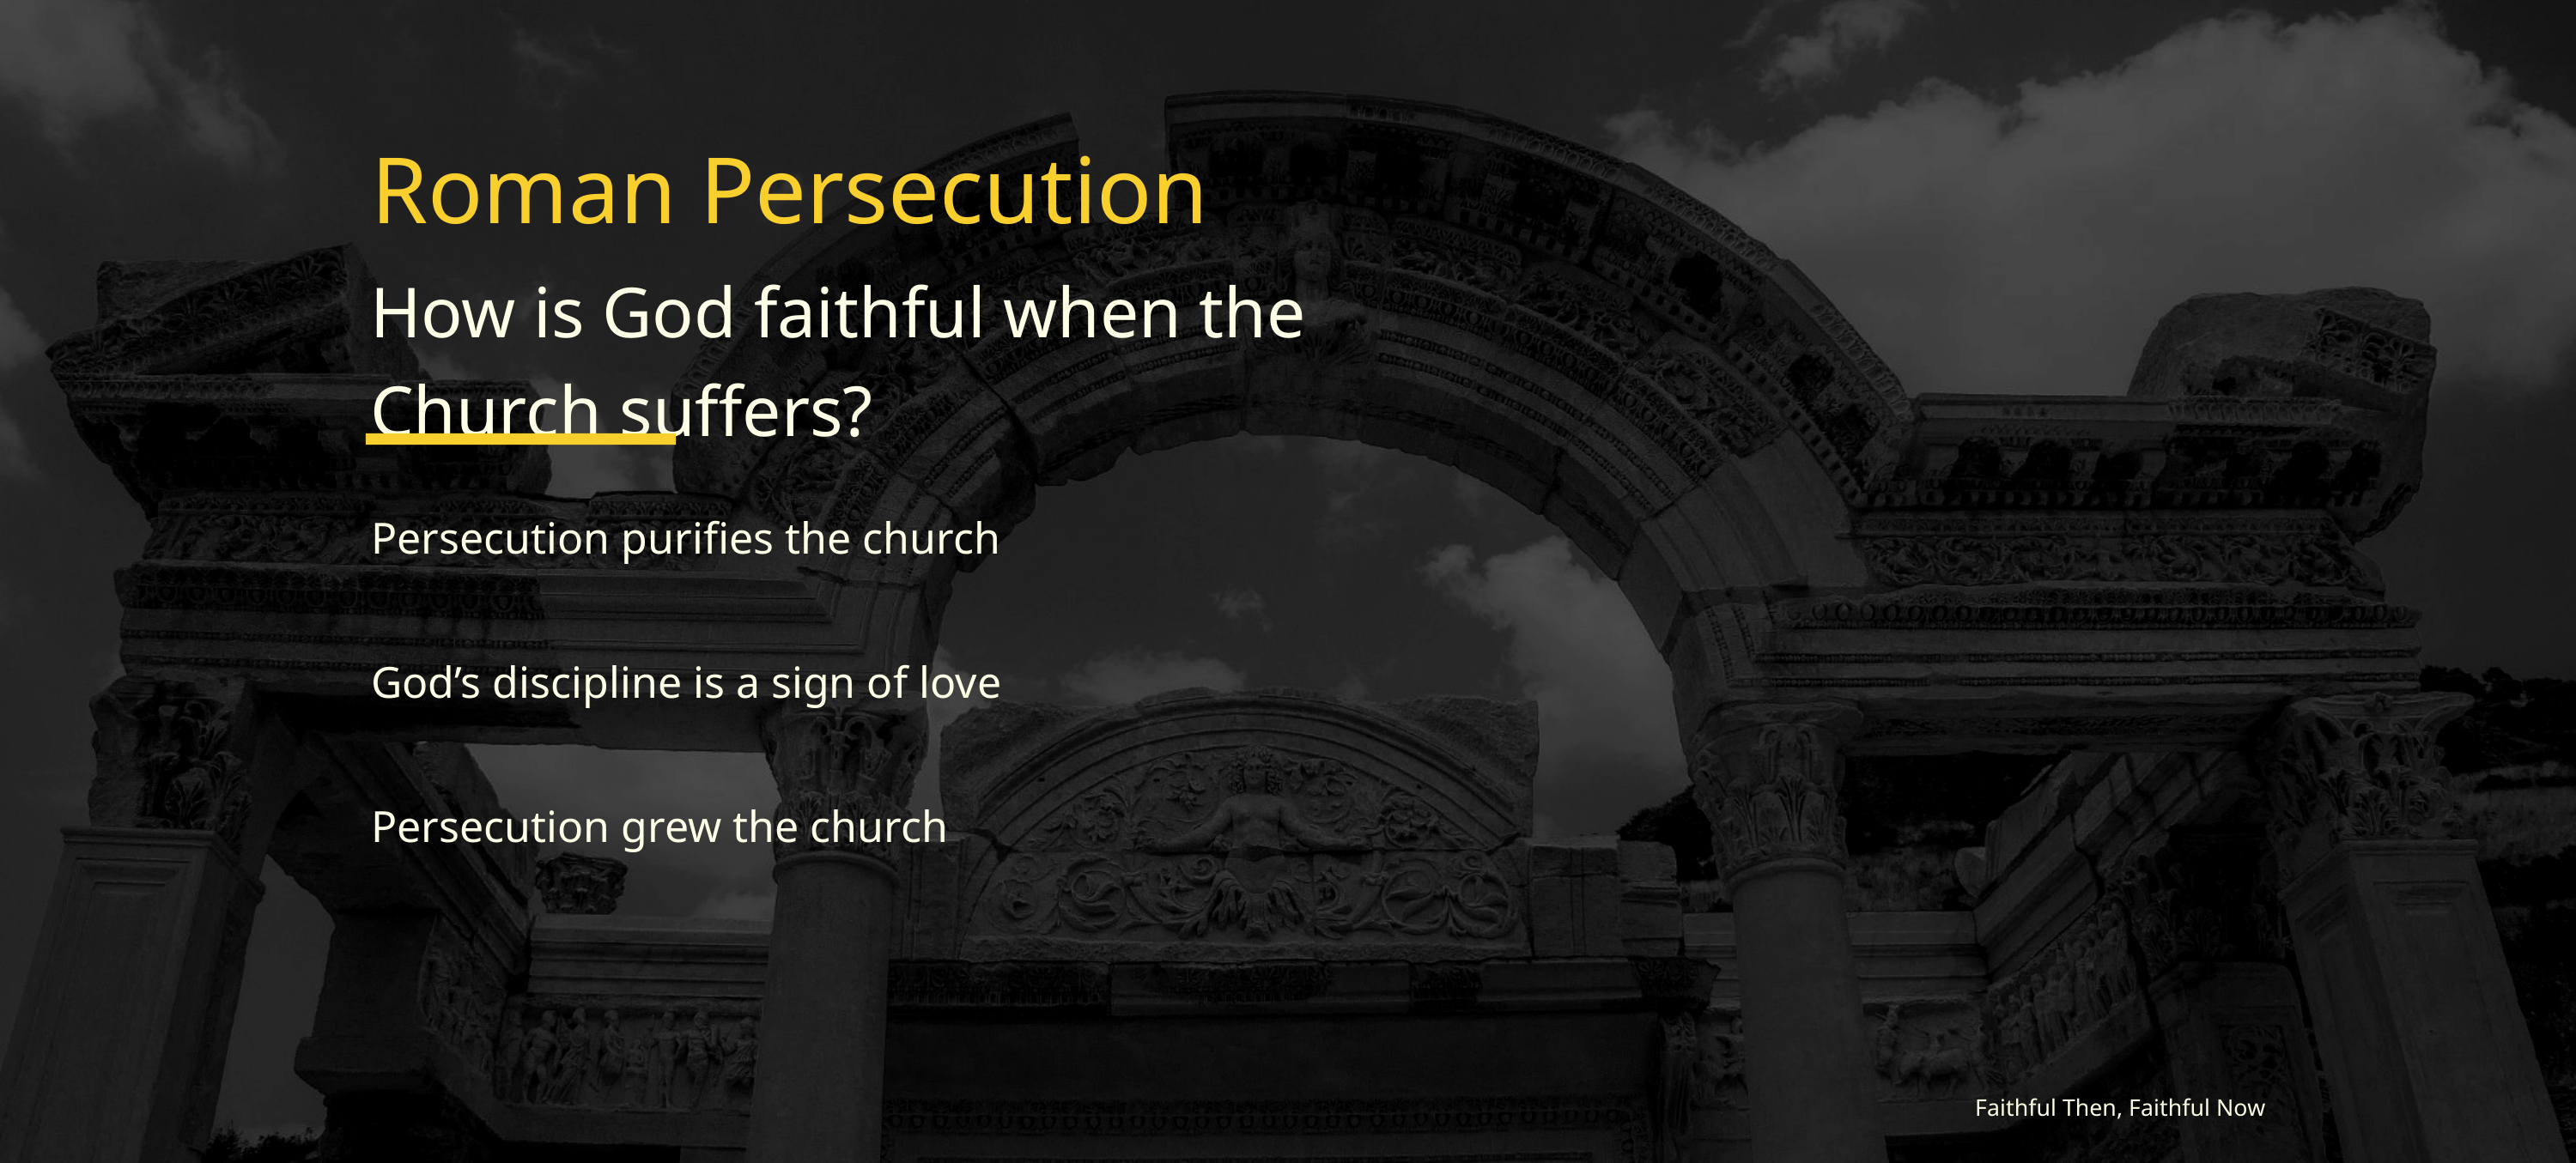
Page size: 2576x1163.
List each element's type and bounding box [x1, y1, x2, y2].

text_box [365, 121, 1336, 1034]
picture [0, 0, 2576, 1163]
